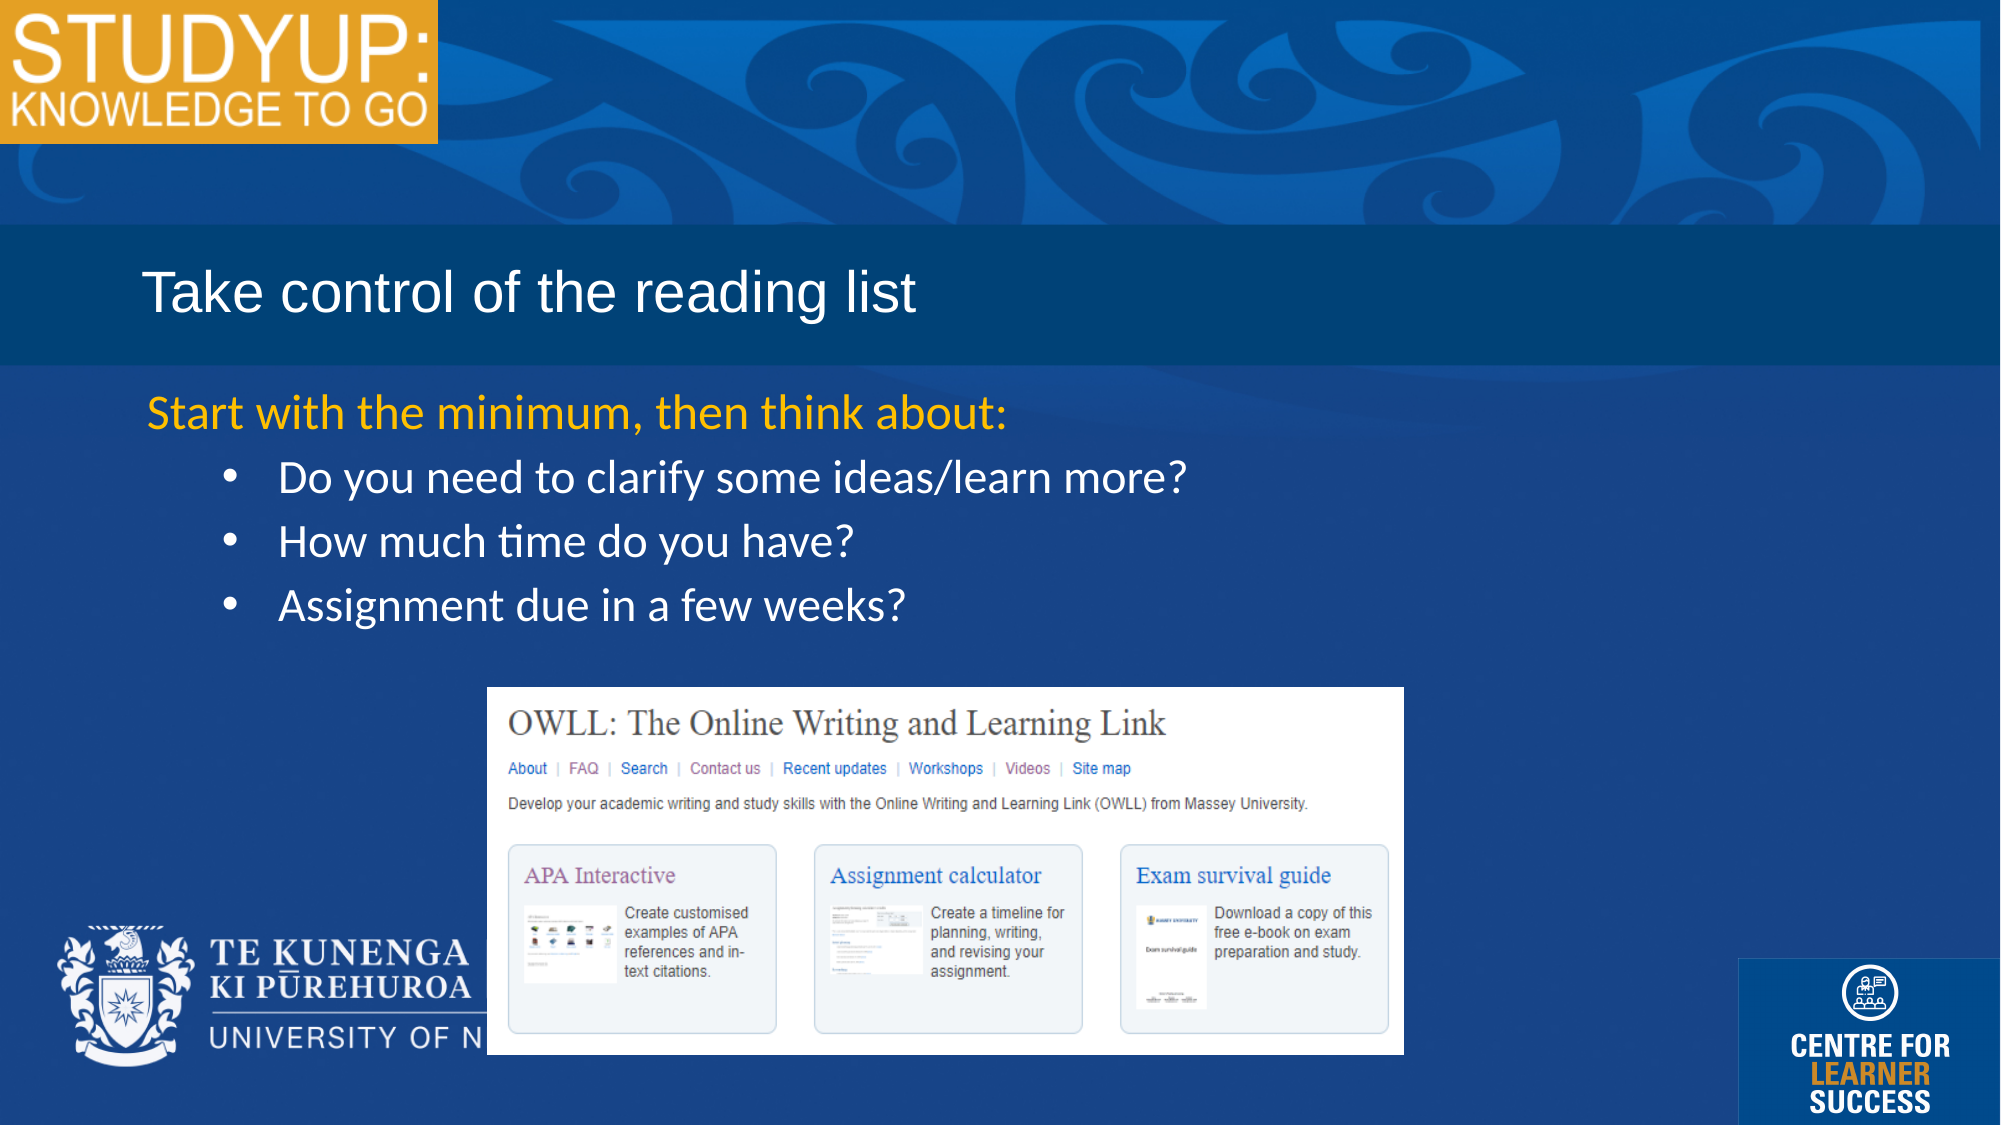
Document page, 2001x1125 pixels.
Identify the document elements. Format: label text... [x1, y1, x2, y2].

list Start with the minimum, then think about: Do you need to clarify some ideas/learn more? How much time do you have? Assignment due in a few weeks? [131, 365, 1869, 1019]
picture [0, 0, 2001, 1125]
list Take control of the reading list [126, 254, 1857, 321]
